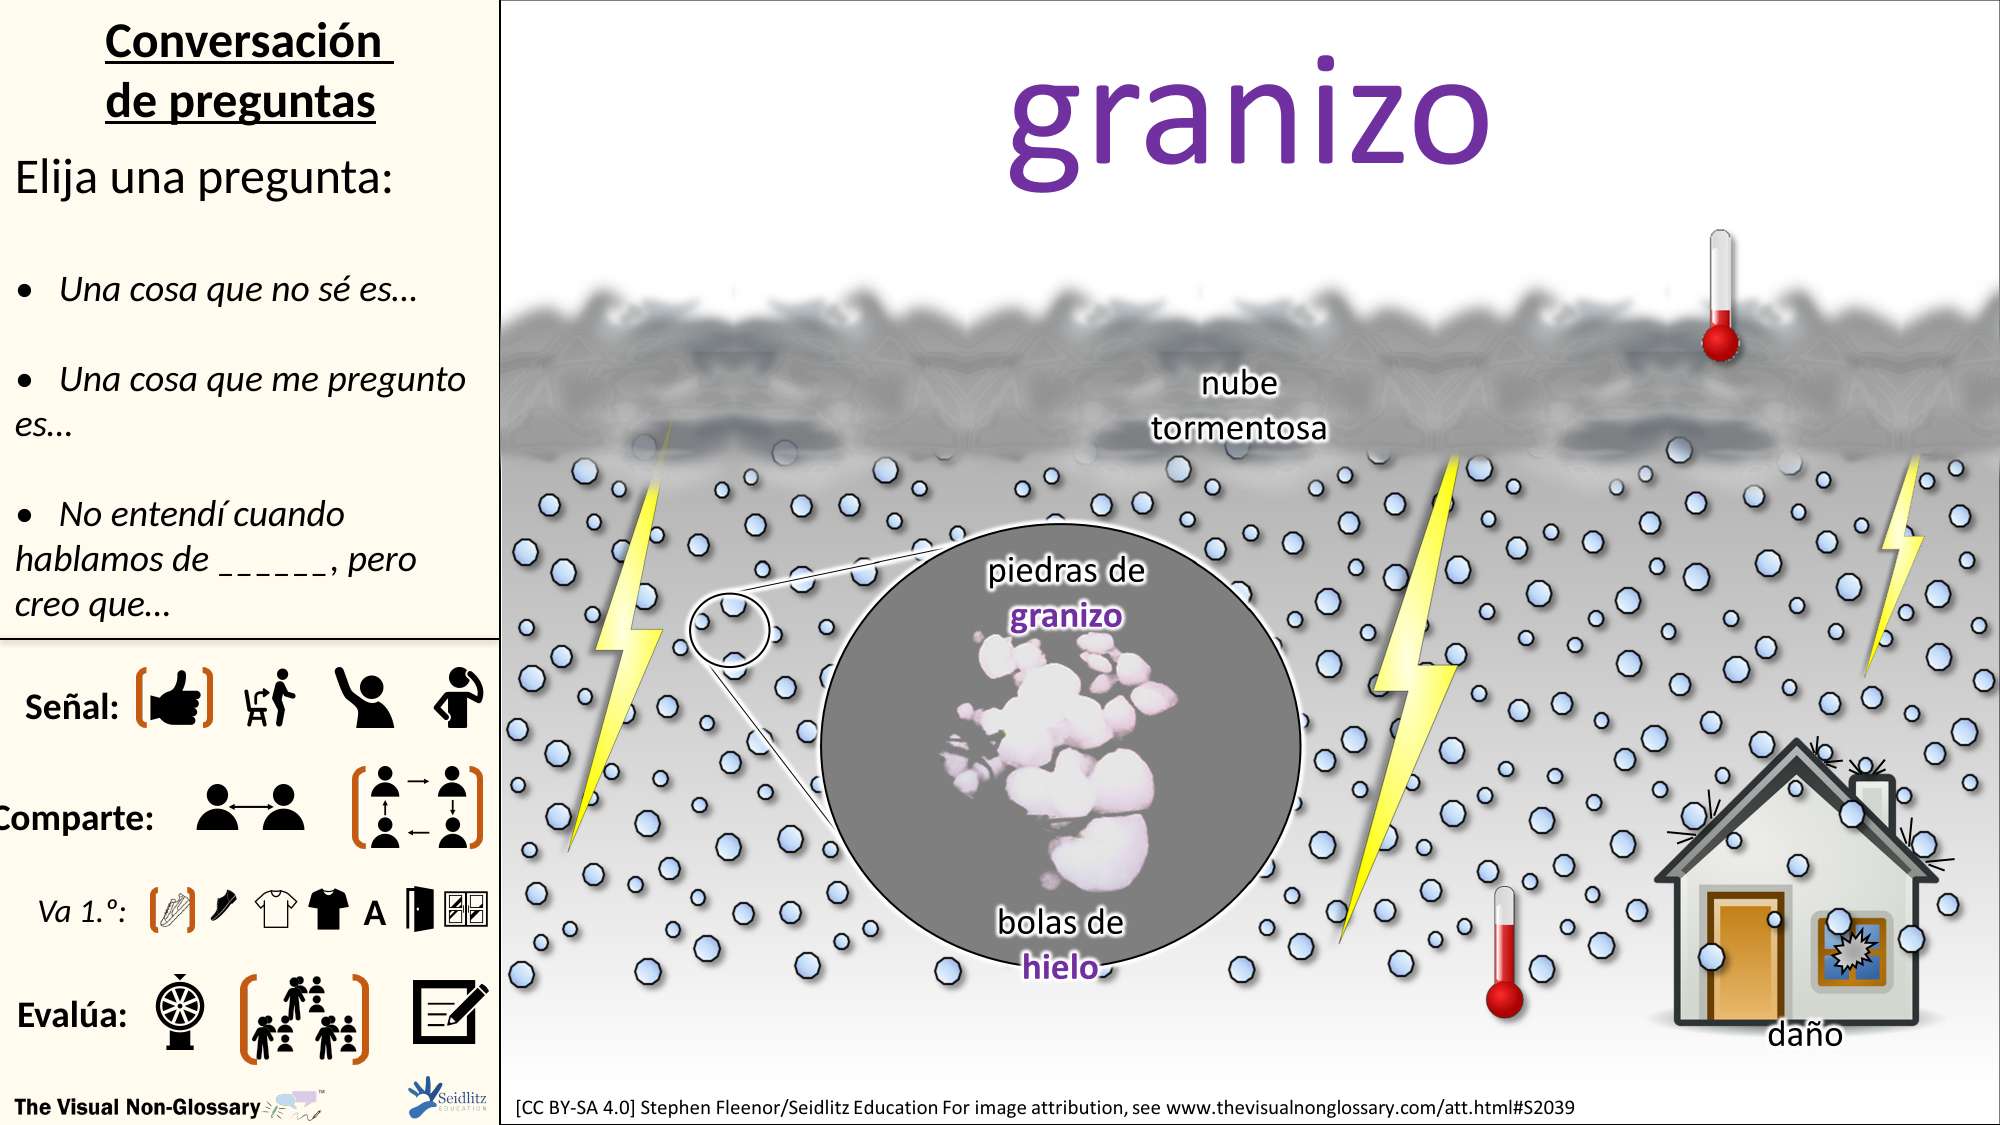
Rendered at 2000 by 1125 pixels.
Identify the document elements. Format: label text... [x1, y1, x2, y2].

picture [413, 974, 490, 1051]
text_box Evalúa: [2, 982, 137, 1043]
picture [397, 886, 490, 932]
text_box Va 1.º: [22, 881, 143, 937]
picture [428, 667, 490, 728]
text_box Elija una pregunta: [0, 135, 494, 211]
text_box Comparte: [0, 785, 170, 846]
picture [239, 974, 370, 1066]
picture [194, 784, 307, 830]
text_box Conversación de preguntas [90, 0, 409, 135]
picture [0, 1084, 328, 1125]
picture [239, 667, 301, 728]
picture [403, 1073, 495, 1125]
picture [352, 766, 484, 850]
text_box A [348, 880, 402, 941]
picture [149, 886, 196, 934]
picture [305, 886, 352, 932]
picture [136, 667, 214, 728]
text_box • Una cosa que no sé es… • Una cosa que me pregunto es… • No entendí cuando hablamos de ______, pero creo que… [0, 211, 494, 632]
picture [202, 886, 241, 925]
picture [334, 667, 395, 728]
picture [142, 974, 218, 1051]
picture [253, 886, 299, 932]
picture [499, 0, 2000, 1125]
text_box Señal: [10, 674, 135, 735]
